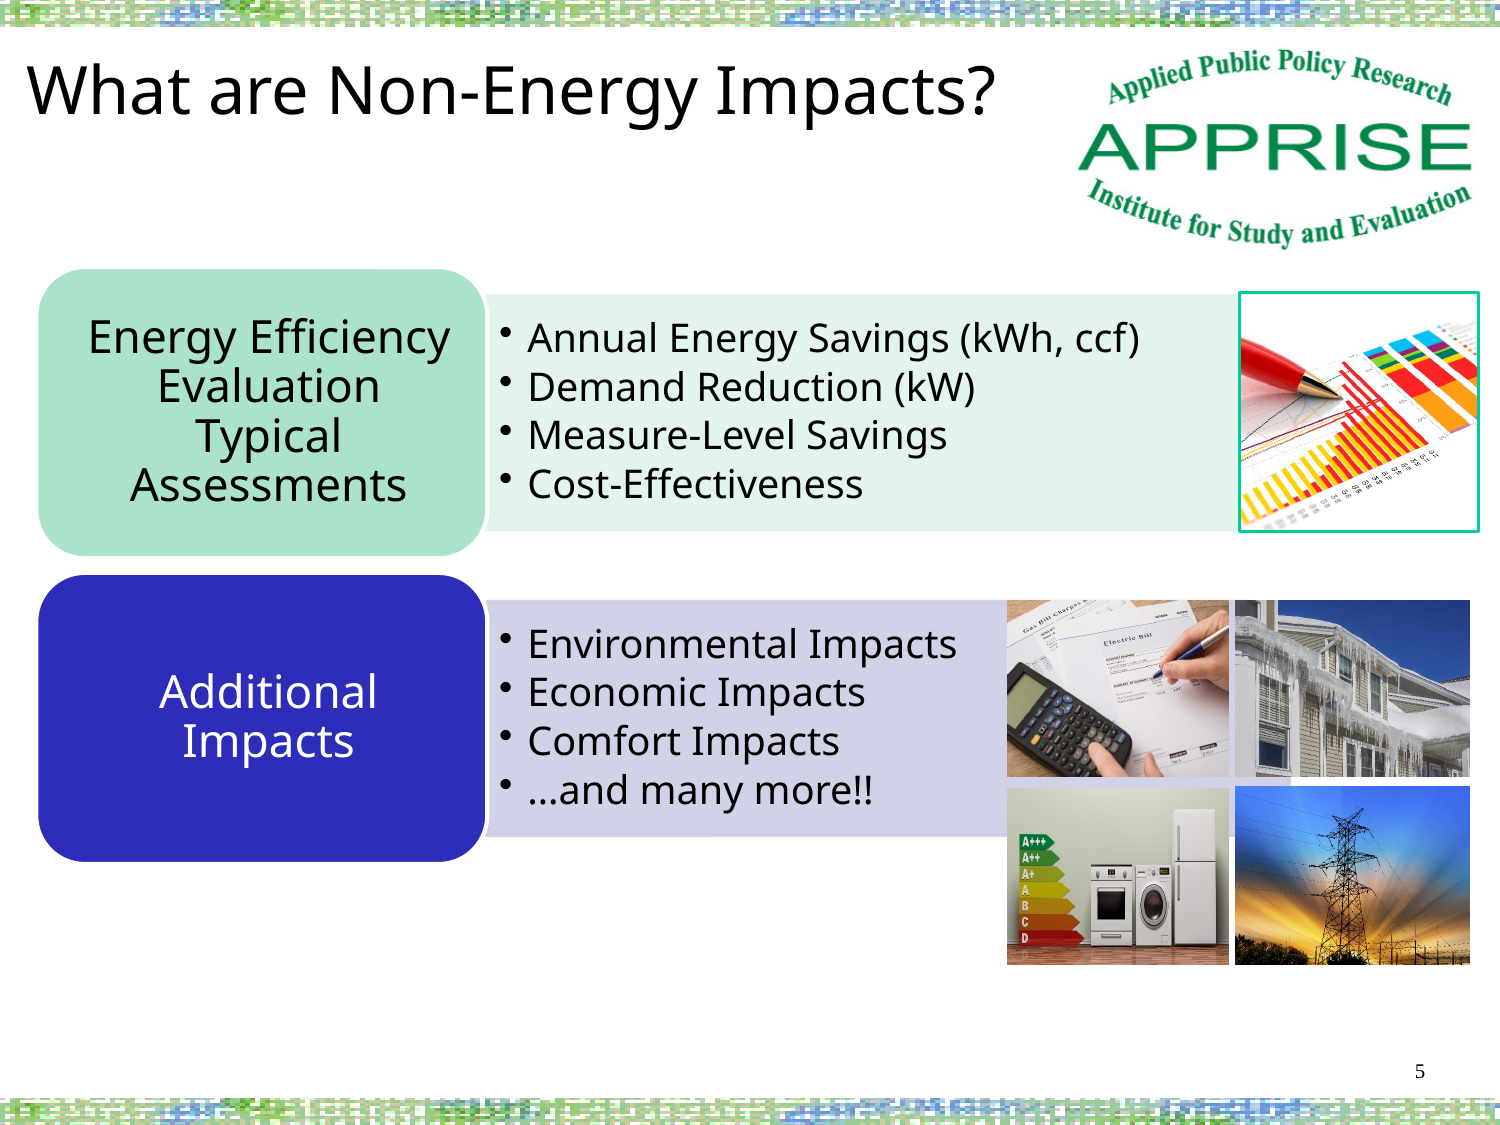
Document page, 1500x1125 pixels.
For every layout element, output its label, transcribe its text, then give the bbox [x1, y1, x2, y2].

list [35, 266, 1290, 865]
picture [1006, 599, 1229, 778]
picture [0, 0, 1500, 276]
title What are Non-Energy Impacts? [11, 36, 1044, 182]
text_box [1006, 605, 1290, 782]
picture [1240, 293, 1477, 531]
picture [1006, 788, 1229, 966]
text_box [1229, 792, 1234, 865]
picture [0, 1098, 1500, 1125]
picture [1234, 599, 1470, 778]
text_box [1003, 602, 1290, 786]
picture [1234, 786, 1470, 965]
text_box 5 [1399, 1050, 1463, 1090]
